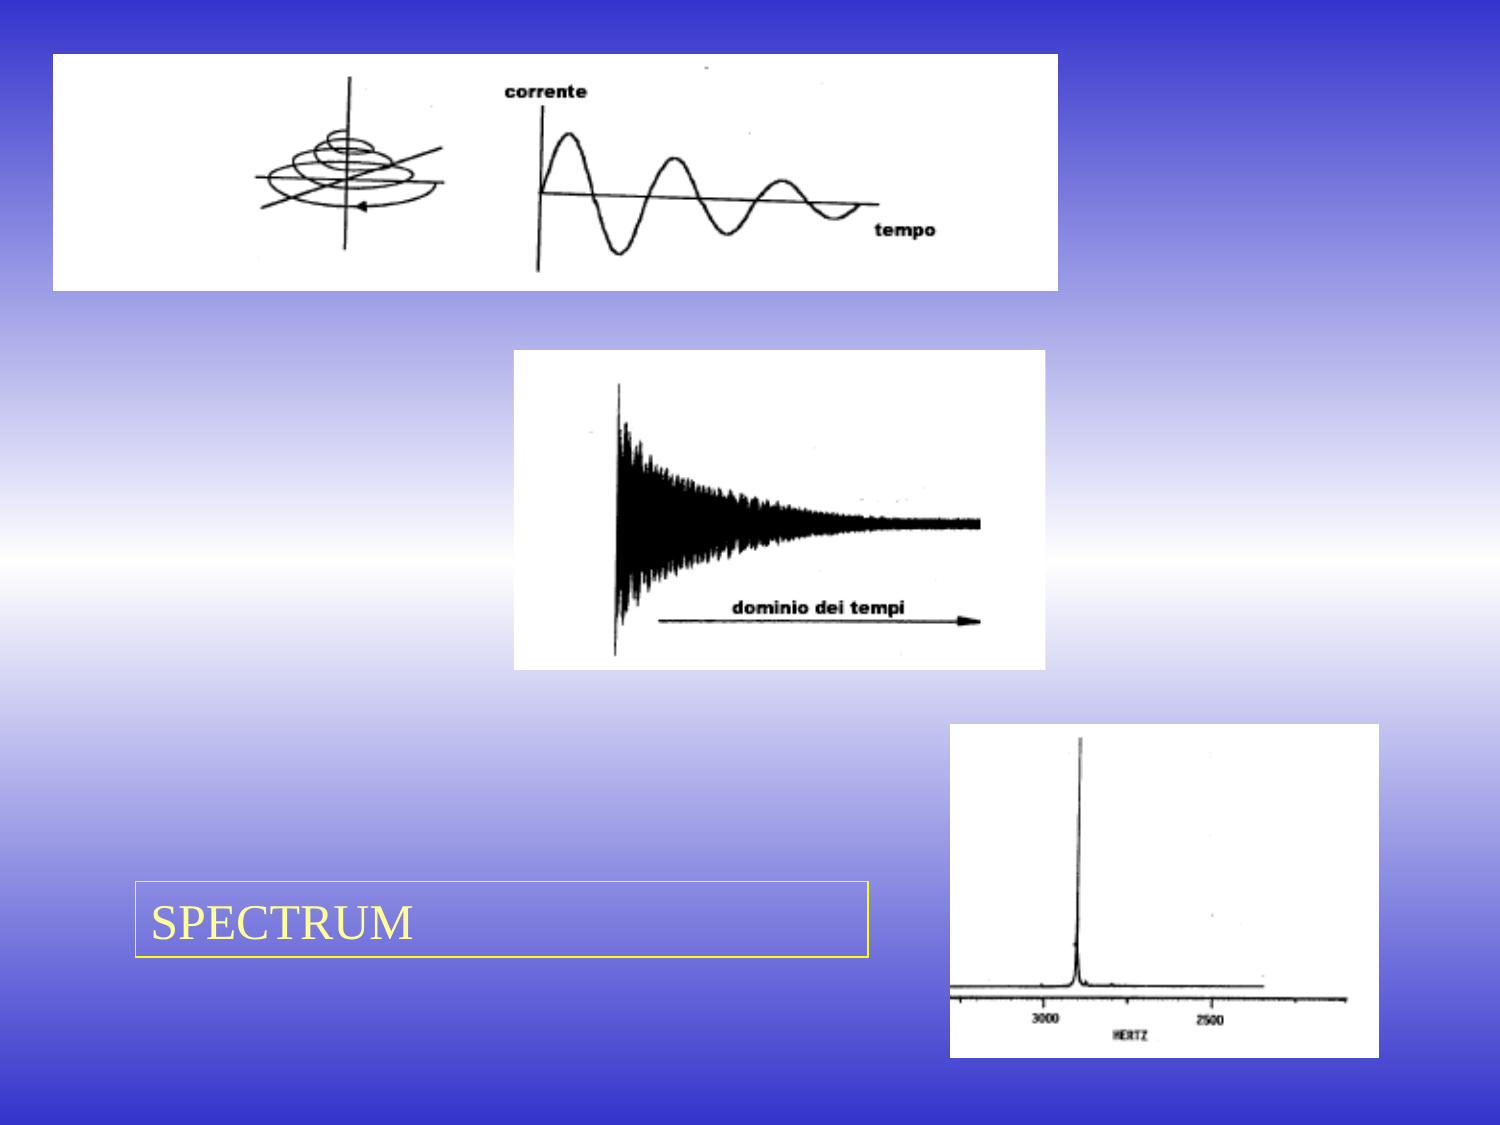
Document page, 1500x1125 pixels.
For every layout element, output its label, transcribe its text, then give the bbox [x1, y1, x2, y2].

picture [513, 349, 1046, 670]
picture [950, 724, 1379, 1059]
picture [53, 54, 1093, 291]
text_box SPECTRUM [135, 881, 869, 957]
